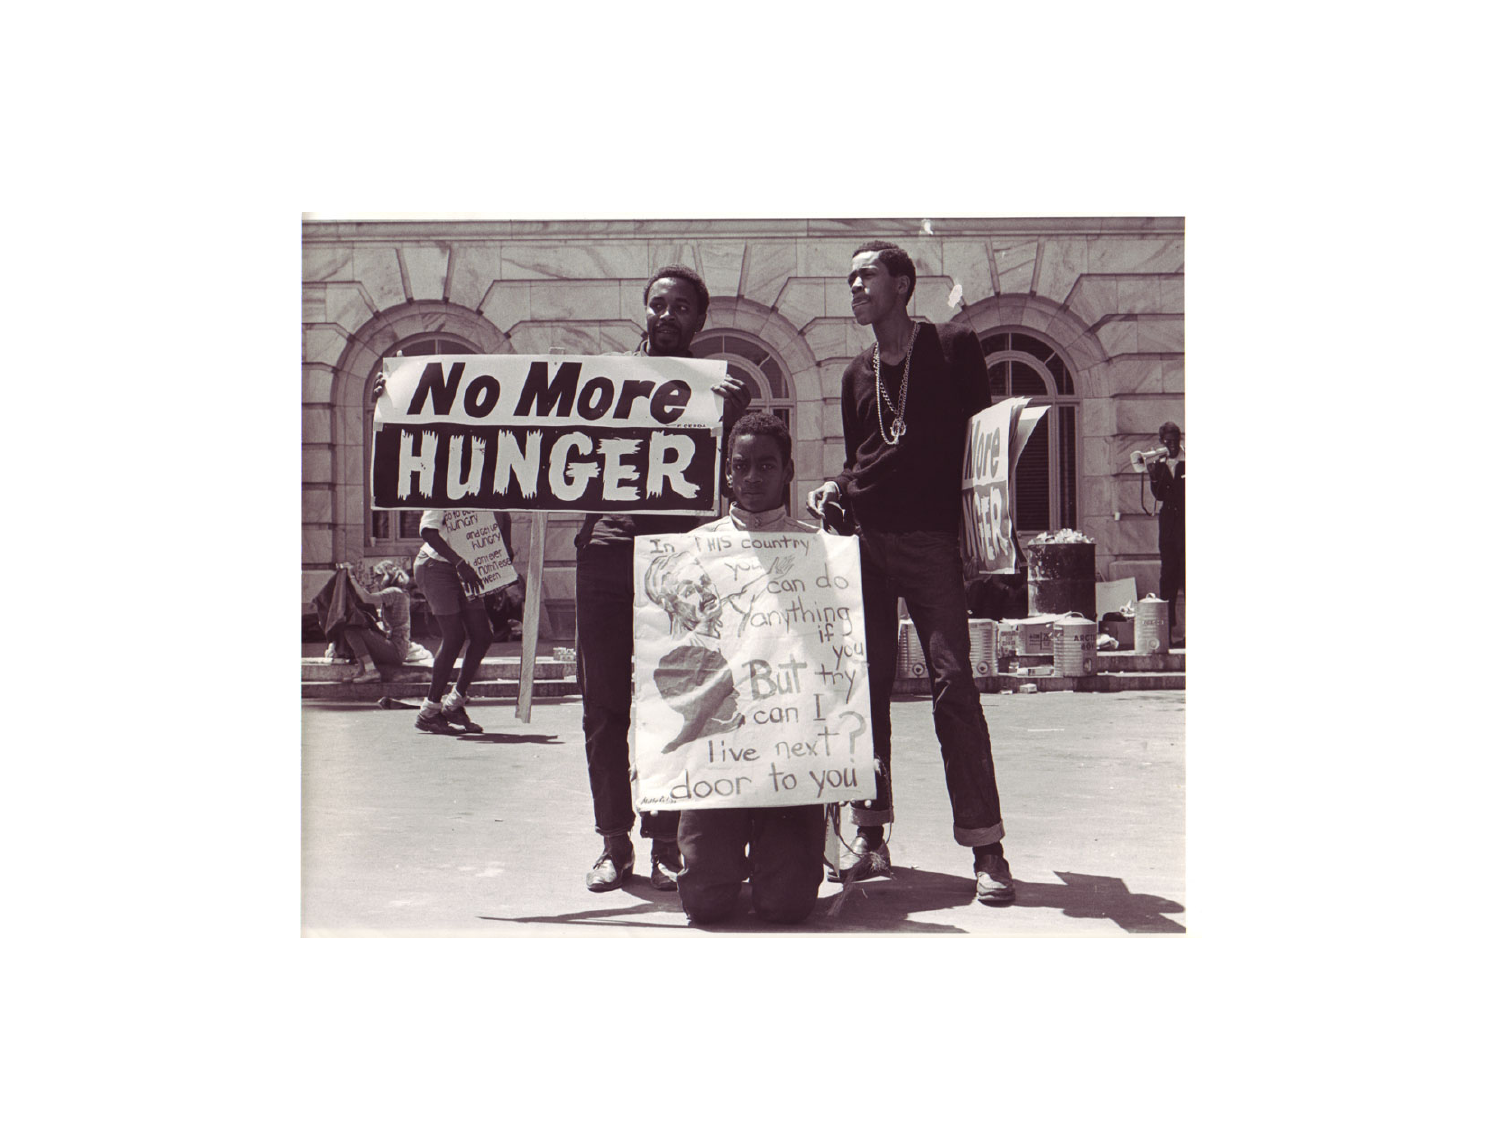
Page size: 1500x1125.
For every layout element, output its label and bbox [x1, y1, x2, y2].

picture [299, 212, 1202, 938]
